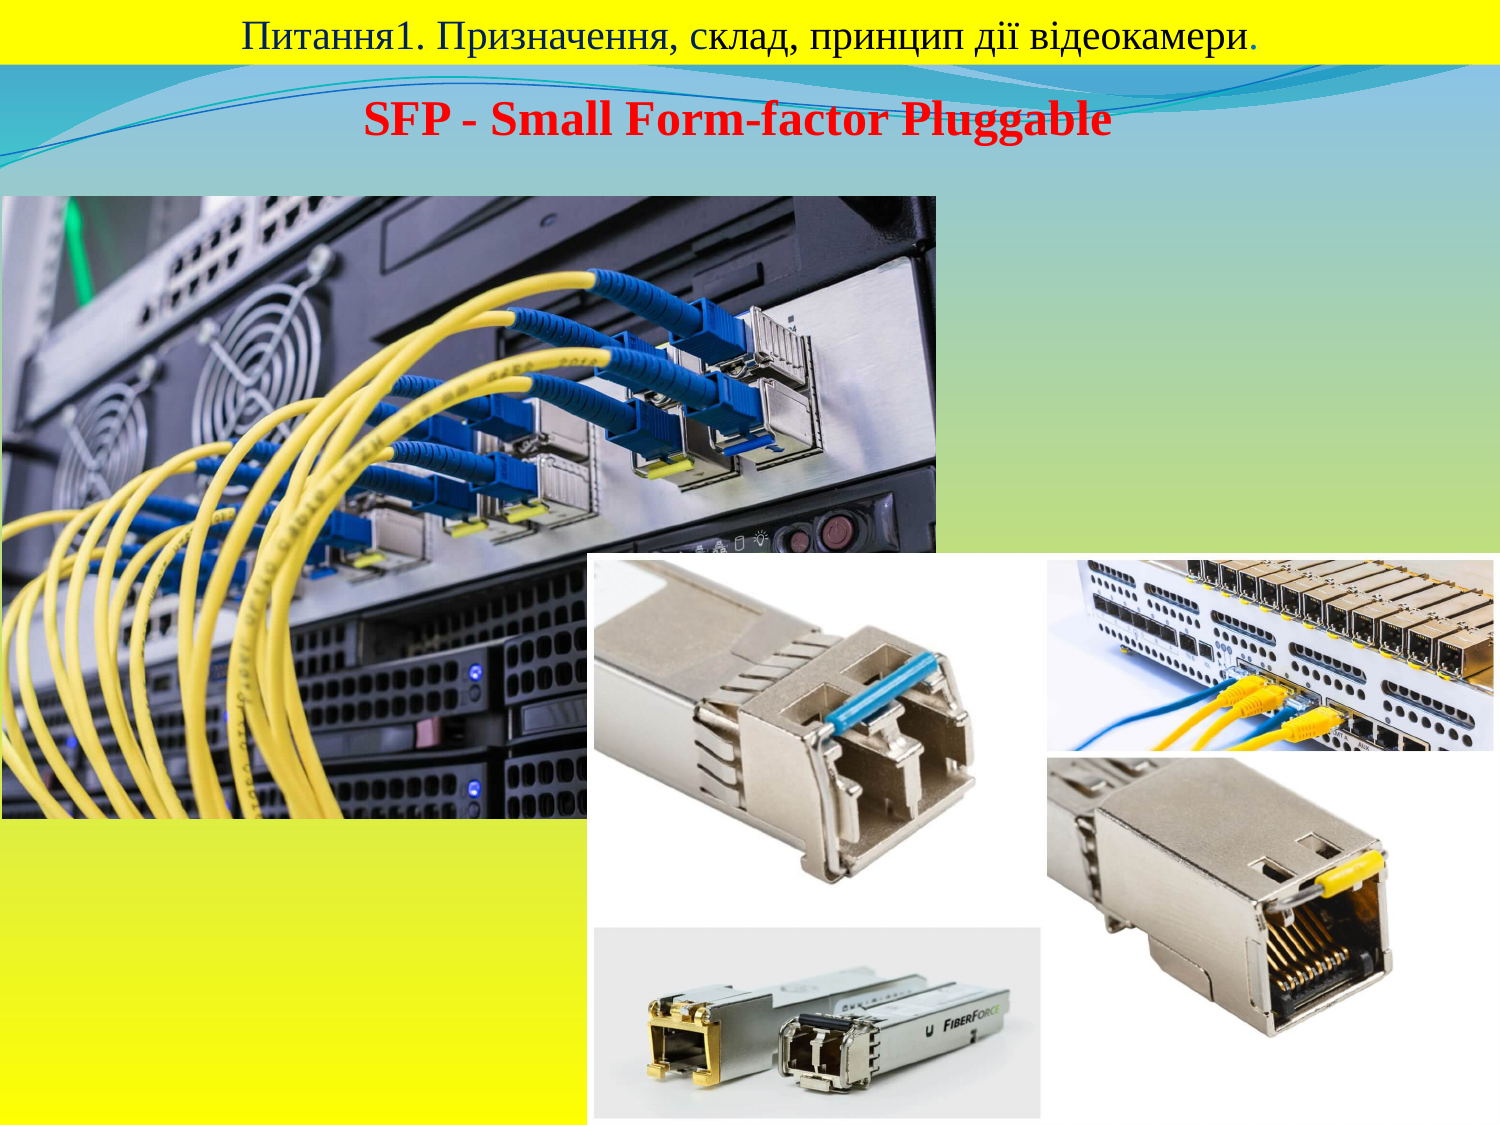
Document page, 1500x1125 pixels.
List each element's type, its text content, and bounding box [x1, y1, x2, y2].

text_box Питання1. Призначення, склад, принцип дії відеокамери. [0, 0, 1500, 65]
text_box SFP - Small Form-factor Pluggable [348, 77, 1247, 153]
picture [2, 196, 1500, 1125]
